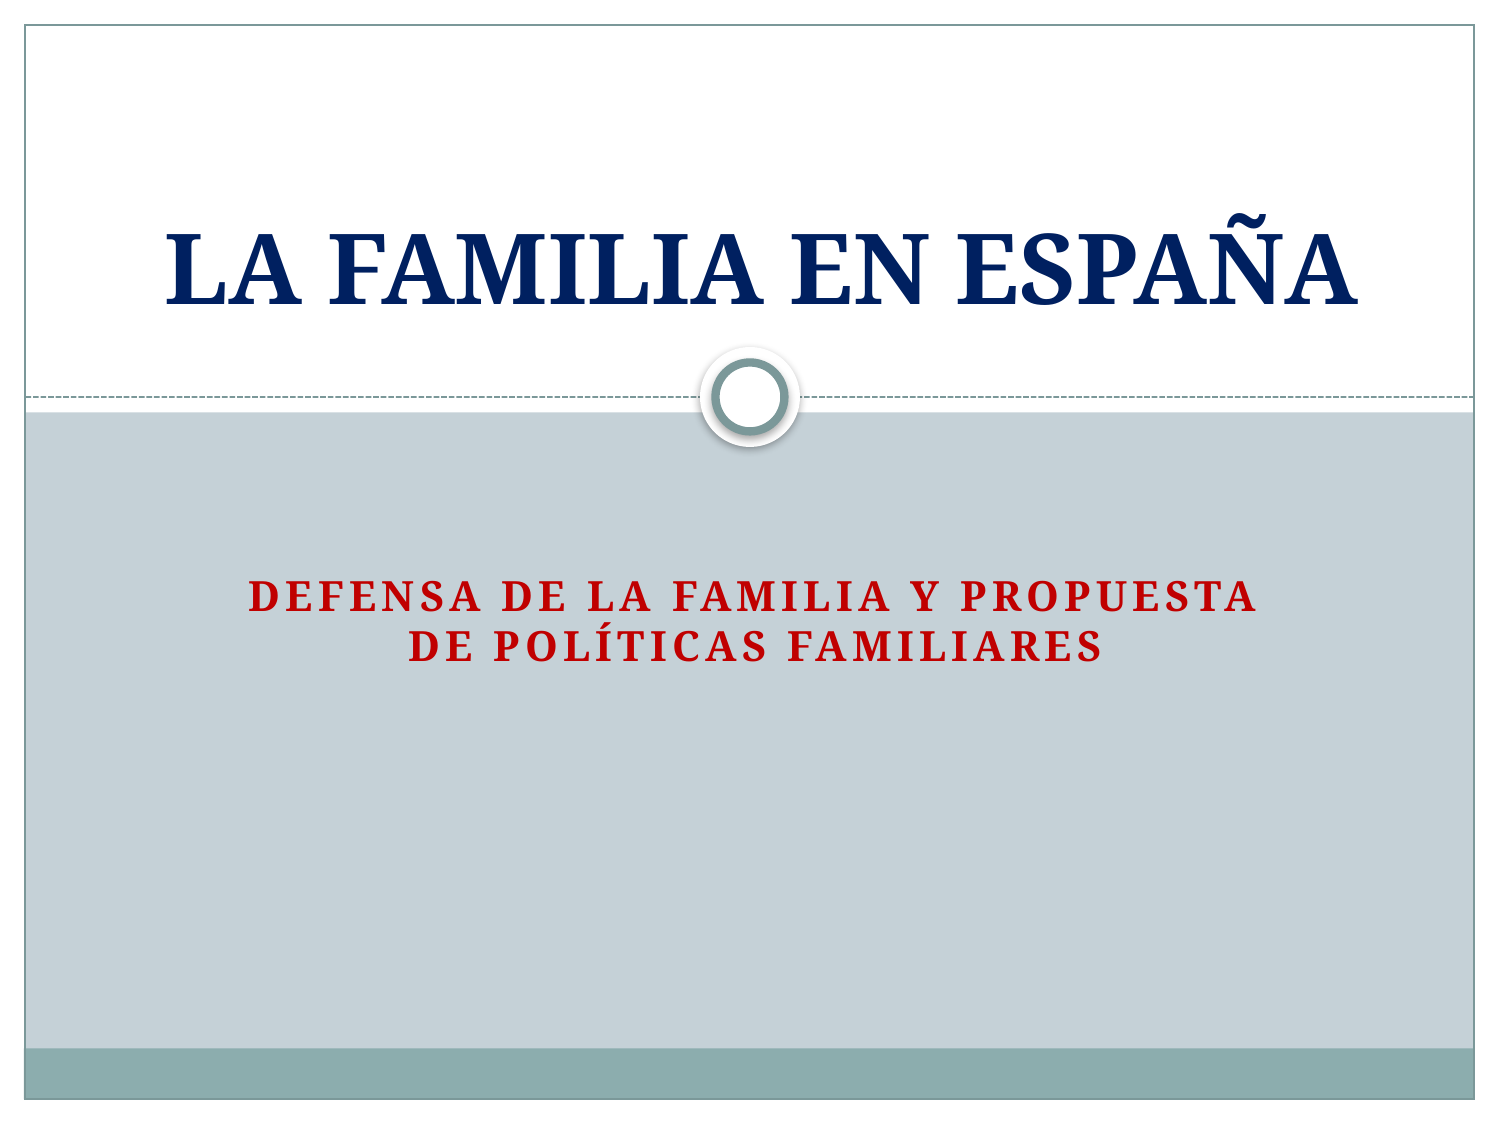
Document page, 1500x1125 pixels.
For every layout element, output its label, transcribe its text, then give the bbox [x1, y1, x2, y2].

subtitle Defensa de la Familia y Propuesta de Políticas Familiares [230, 562, 1281, 850]
title LA FAMILIA EN ESPAÑA [123, 90, 1399, 332]
